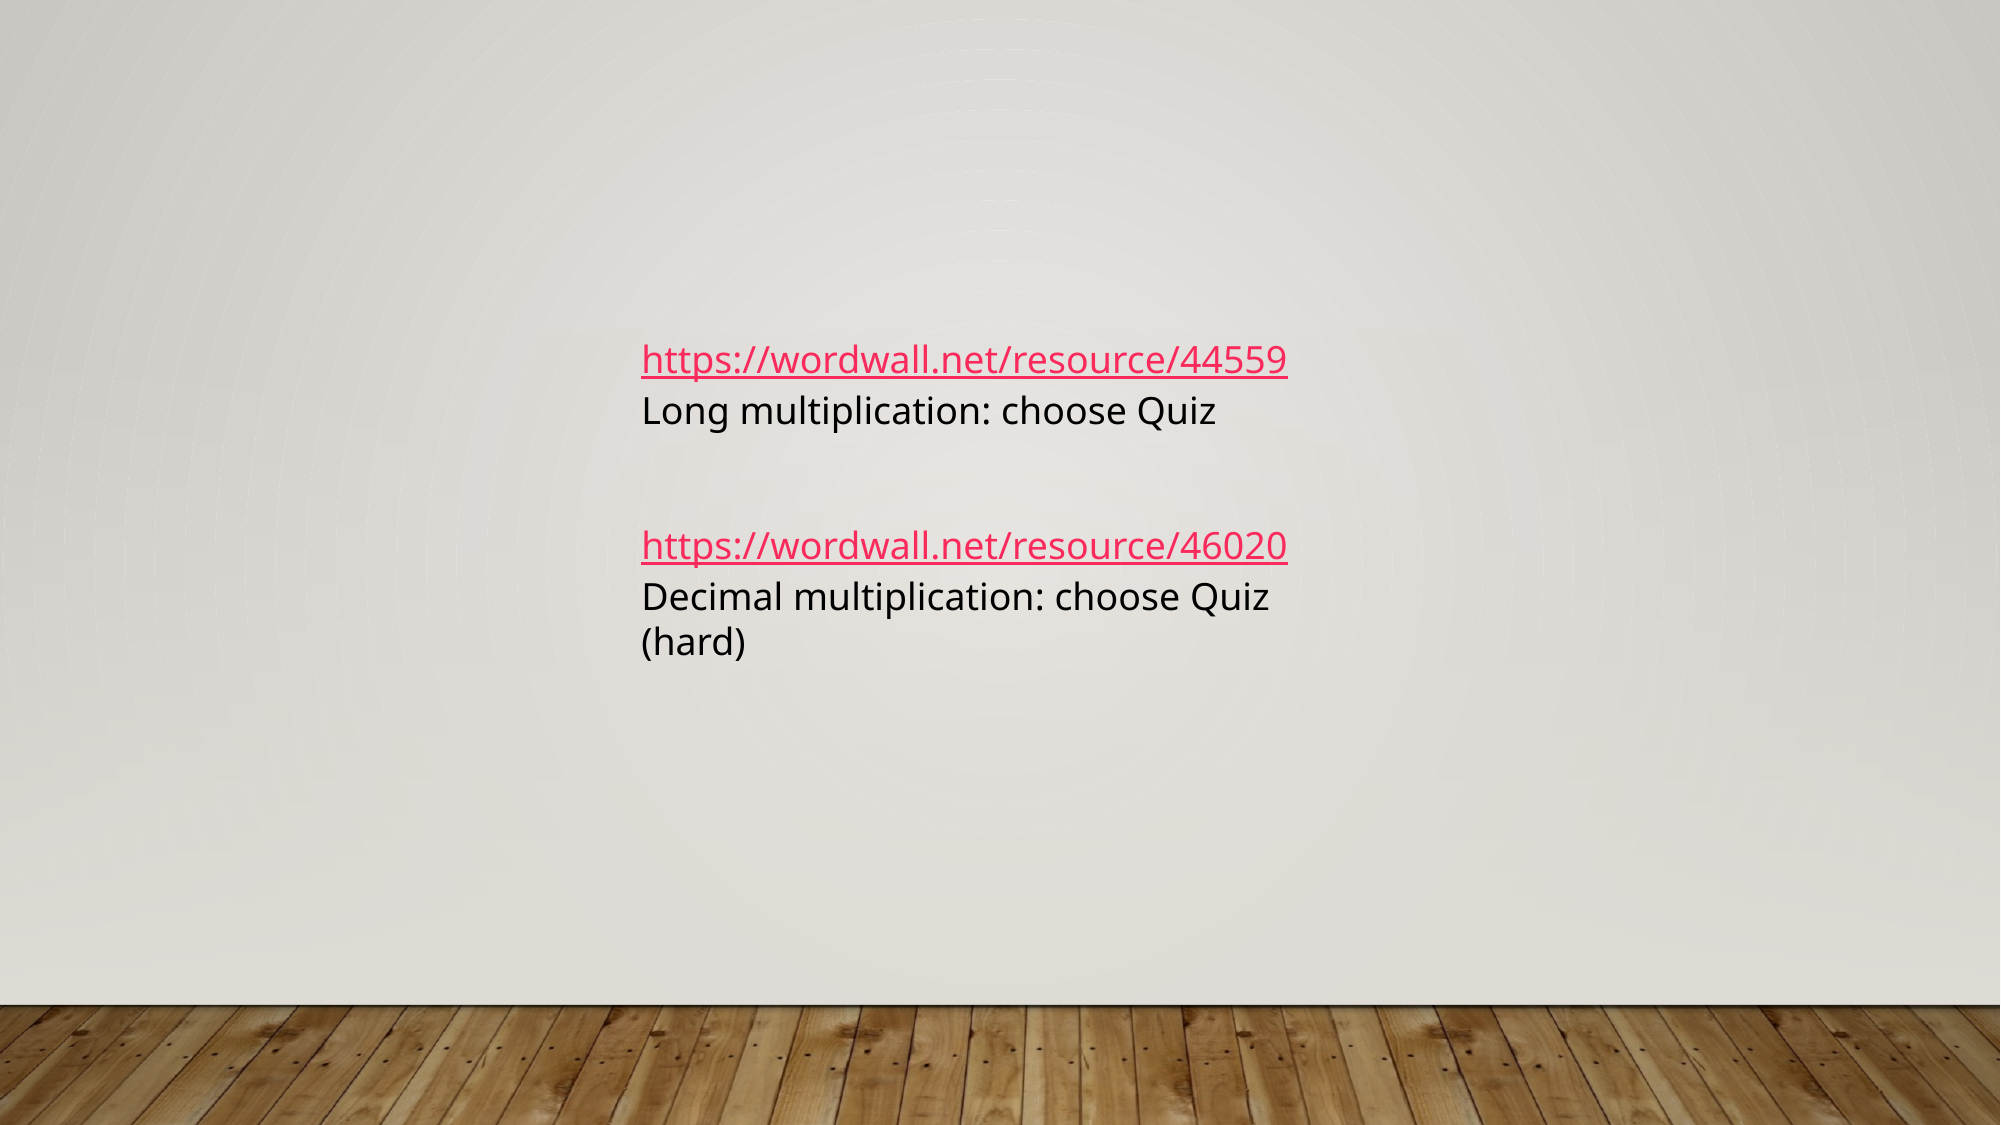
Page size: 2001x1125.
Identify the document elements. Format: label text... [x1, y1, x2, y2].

text_box https://wordwall.net/resource/44559 Long multiplication: choose Quiz https://wordwall.net/resource/46020 Decimal multiplication: choose Quiz (hard) [626, 328, 1303, 670]
picture [0, 1005, 2000, 1125]
